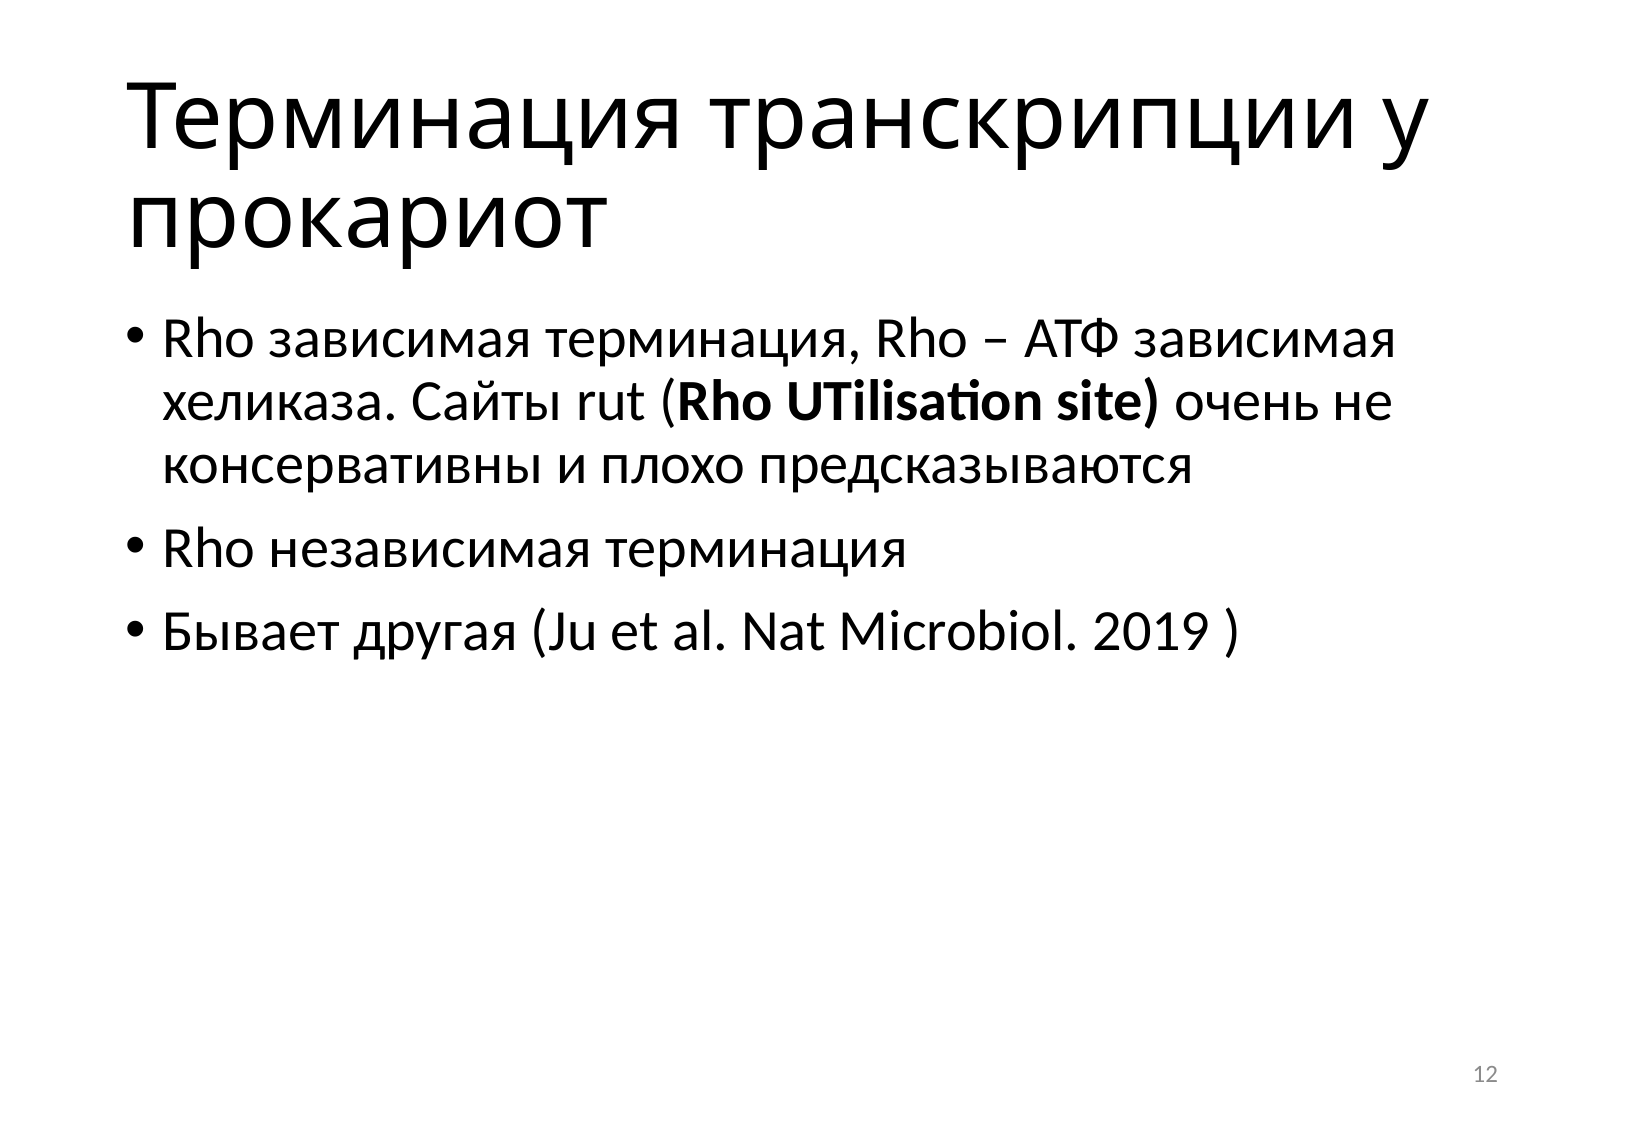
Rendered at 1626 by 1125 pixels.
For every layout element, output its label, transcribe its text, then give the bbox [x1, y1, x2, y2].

list Rho зависимая терминация, Rho – АТФ зависимая хеликаза. Сайты rut (Rho UTilisation site) очень не консервативны и плохо предсказываются Rho независимая терминация Бывает другая (Ju et al. Nat Microbiol. 2019 ) [110, 299, 1512, 1014]
title Терминация транскрипции у прокариот [111, 59, 1514, 278]
slide_number 12 [1147, 1042, 1514, 1103]
